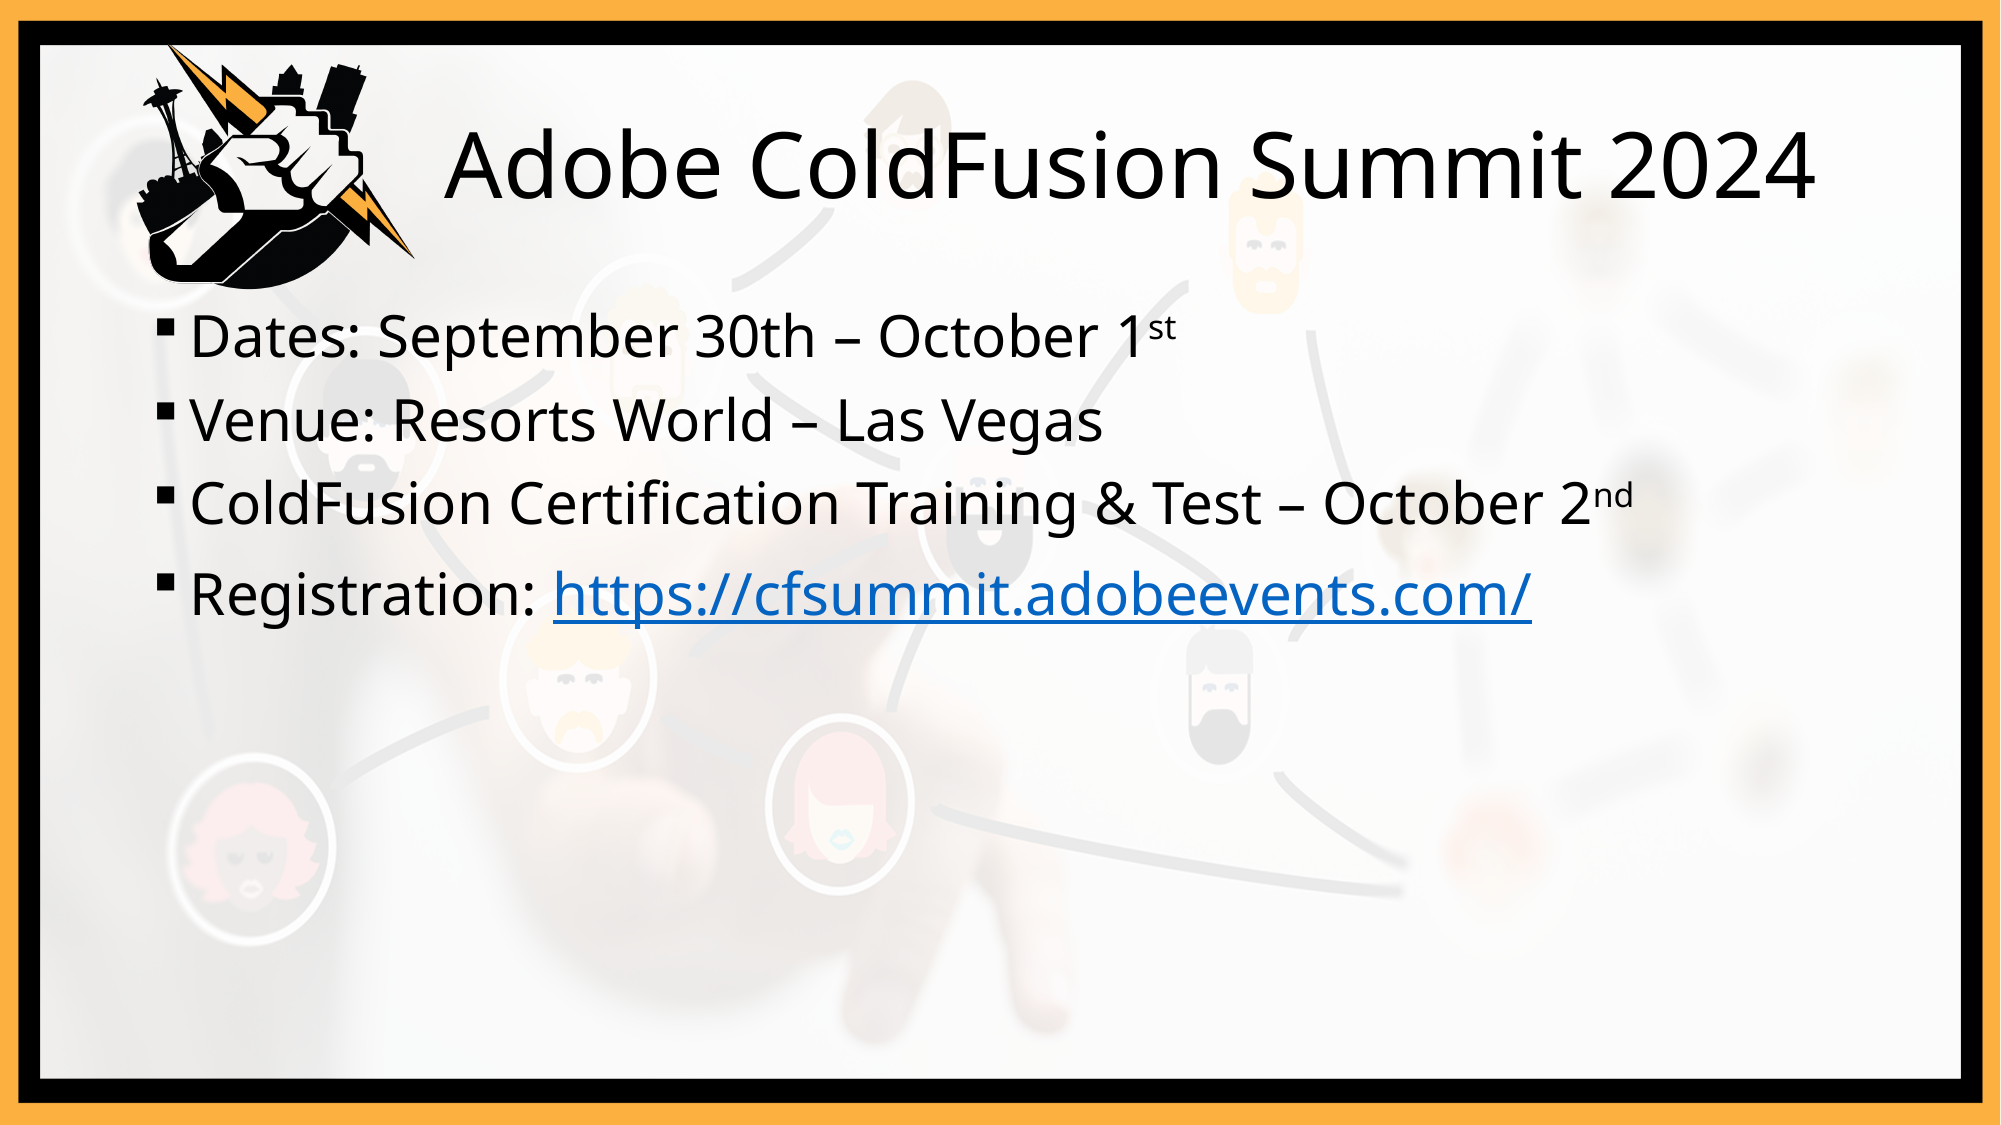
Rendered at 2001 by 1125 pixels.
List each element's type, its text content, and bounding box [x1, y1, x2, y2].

picture [0, 0, 2001, 1125]
list Dates: September 30th – October 1st Venue: Resorts World – Las Vegas ColdFusion Certification Training & Test – October 2nd Registration: https://cfsummit.adobeevents.com/ [137, 299, 1863, 1014]
title Adobe ColdFusion Summit 2024 [429, 59, 1863, 278]
